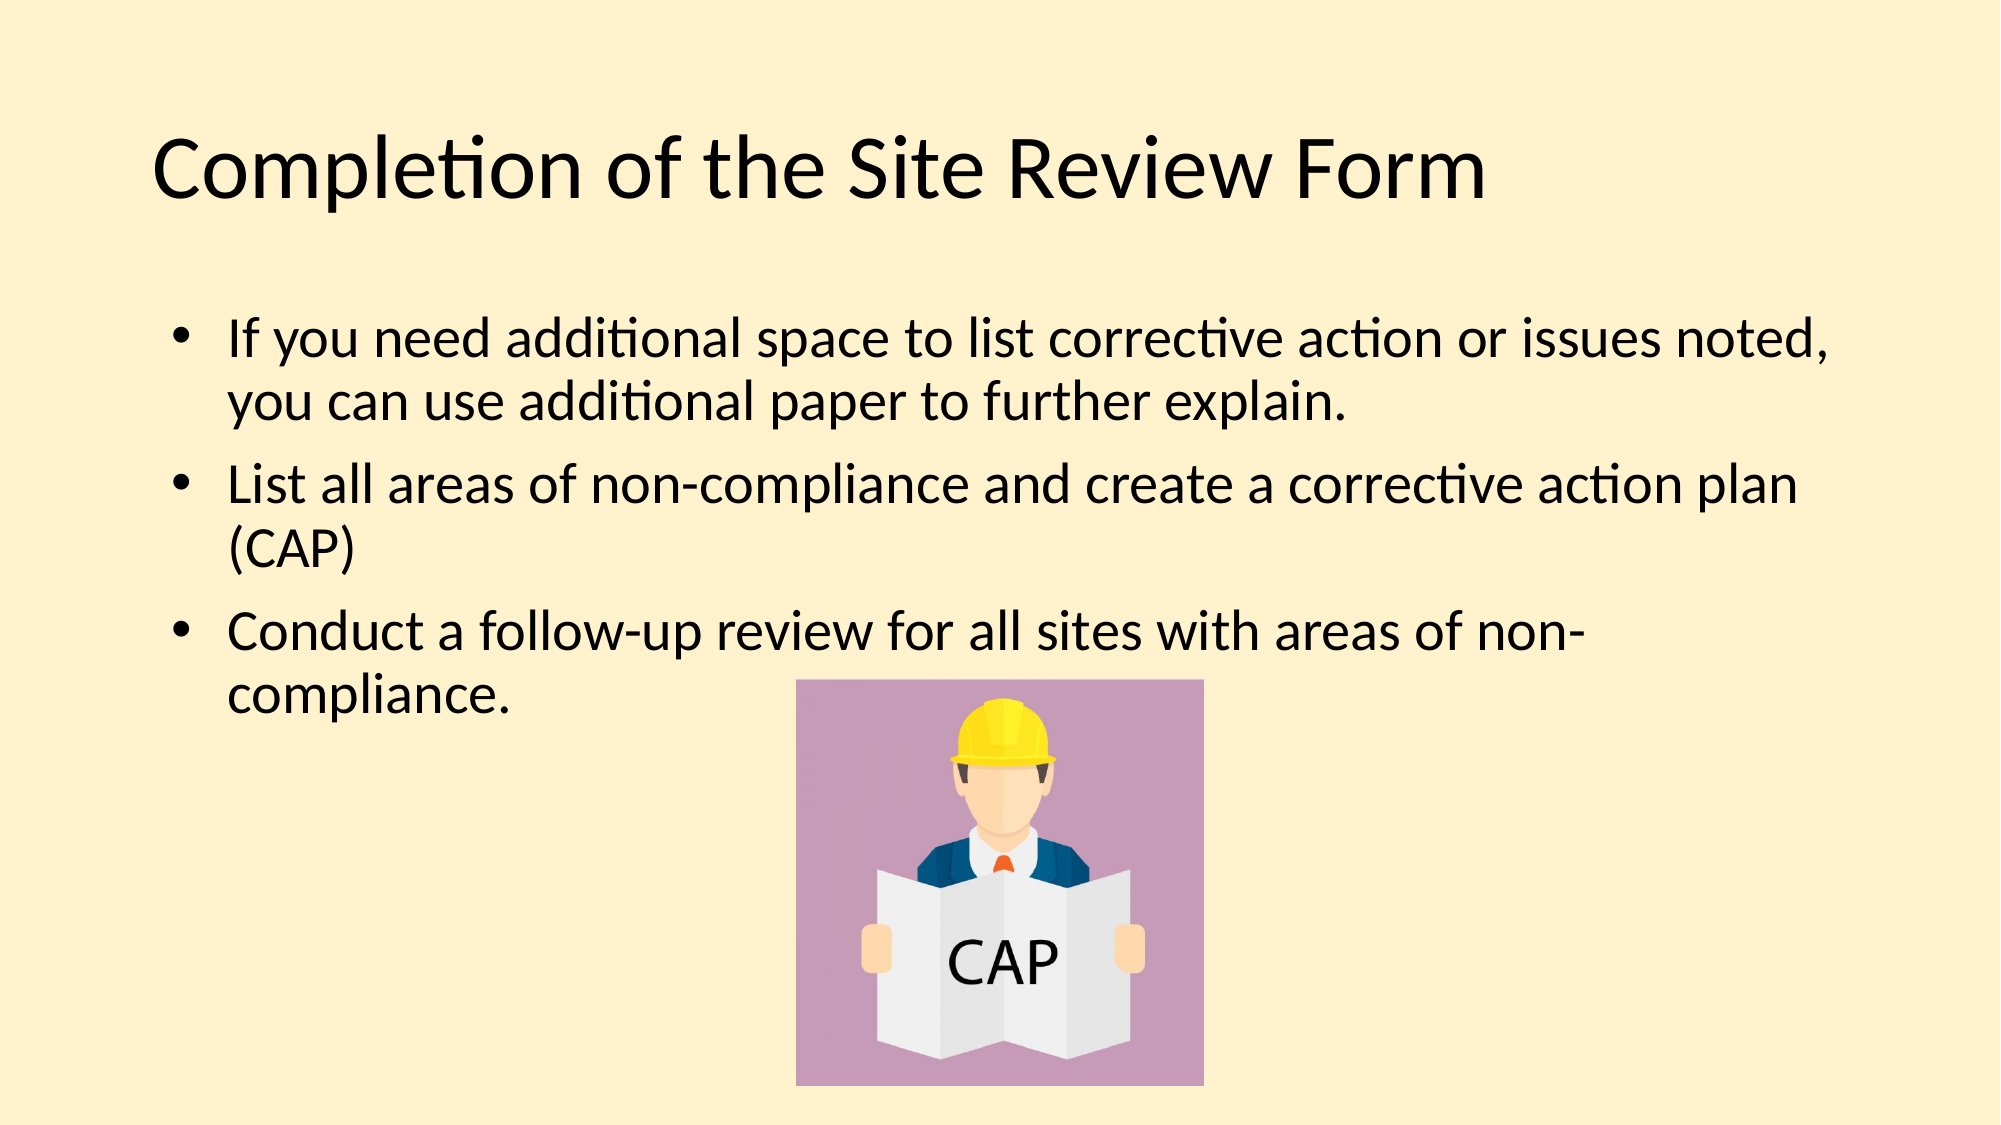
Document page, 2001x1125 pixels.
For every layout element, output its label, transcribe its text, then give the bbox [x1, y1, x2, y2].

picture [796, 678, 1204, 1086]
list If you need additional space to list corrective action or issues noted, you can use additional paper to further explain. List all areas of non-compliance and create a corrective action plan (CAP) Conduct a follow-up review for all sites with areas of non-compliance. [137, 299, 1863, 1014]
title Completion of the Site Review Form [137, 59, 1863, 278]
